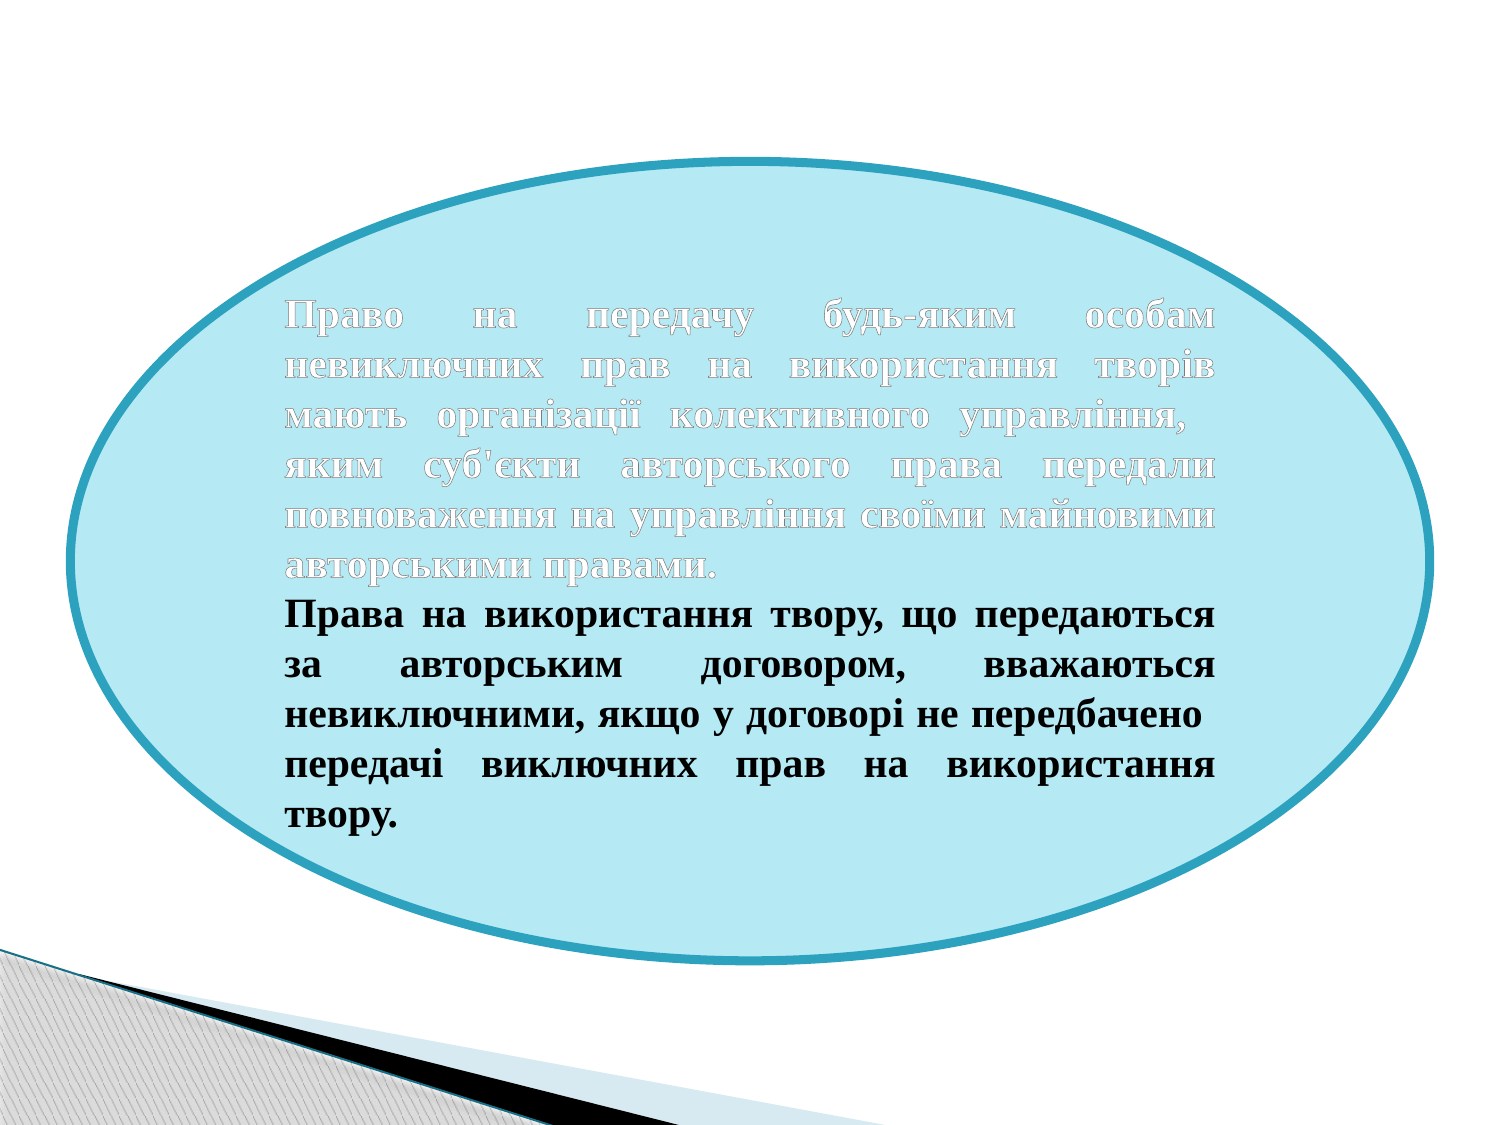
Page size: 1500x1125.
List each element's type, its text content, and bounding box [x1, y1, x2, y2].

text_box Право на передачу будь-яким особам невиключних прав на використання творів мають організації колективного управління, яким суб'єкти авторського права передали повноваження на управління своїми майновими авторськими правами. Права на використання твору, що передаються за авторським договором, вважаються невиключними, якщо у договорі не передбачено передачі виключних прав на використання твору. [65, 156, 1435, 966]
